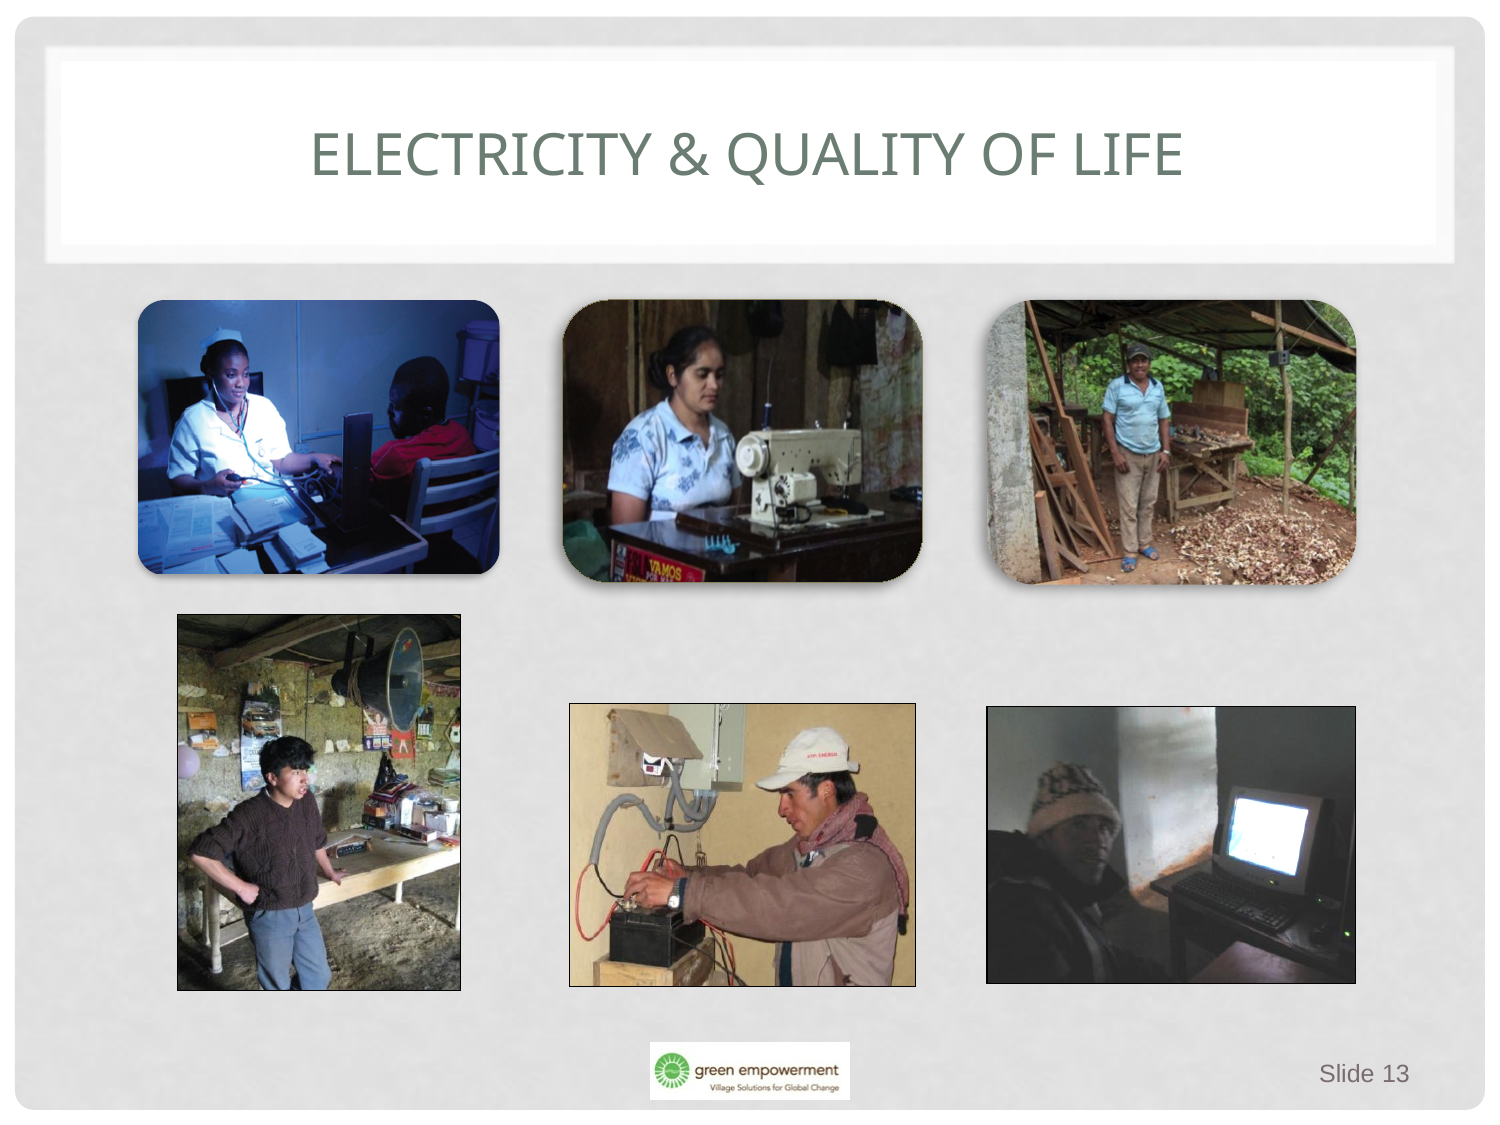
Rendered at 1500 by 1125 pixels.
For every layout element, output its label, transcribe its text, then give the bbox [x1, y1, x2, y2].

slide_number Slide 13 [1074, 1042, 1425, 1103]
picture [561, 299, 923, 583]
text_box [135, 297, 502, 578]
title Electricity & Quality of Life [69, 66, 1425, 238]
picture [177, 614, 460, 991]
picture [987, 299, 1357, 585]
picture [987, 706, 1356, 983]
picture [650, 1042, 850, 1100]
picture [569, 703, 916, 987]
